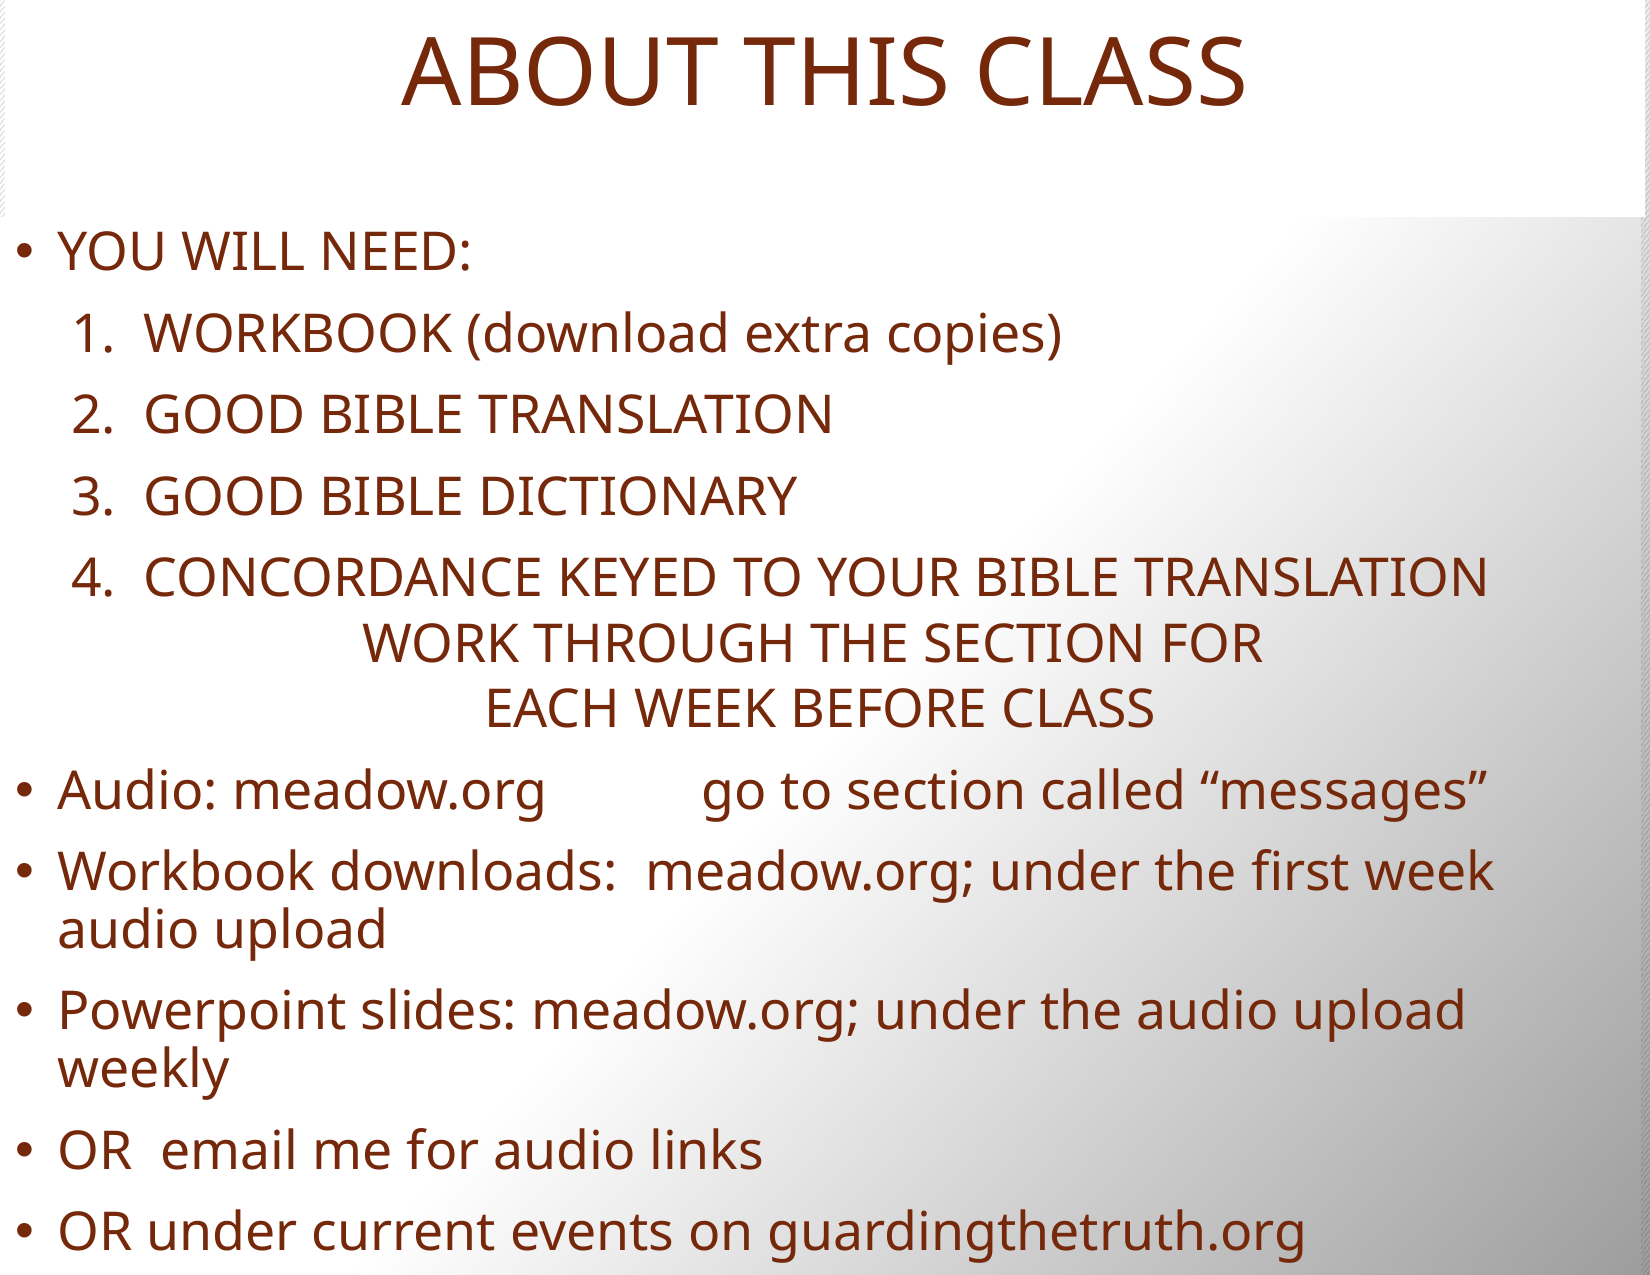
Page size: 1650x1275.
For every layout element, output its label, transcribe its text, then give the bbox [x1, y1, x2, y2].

title ABOUT THIS CLASS [4, 16, 1646, 134]
list YOU WILL NEED: 1. WORKBOOK (download extra copies) 2. GOOD BIBLE TRANSLATION 3. GOOD BIBLE DICTIONARY 4. CONCORDANCE KEYED TO YOUR BIBLE TRANSLATION WORK THROUGH THE SECTION FOR EACH WEEK BEFORE CLASS Audio: meadow.org go to section called “messages” Workbook downloads: meadow.org; under the first week audio upload Powerpoint slides: meadow.org; under the audio upload weekly OR email me for audio links OR under current events on guardingthetruth.org [0, 217, 1641, 1275]
